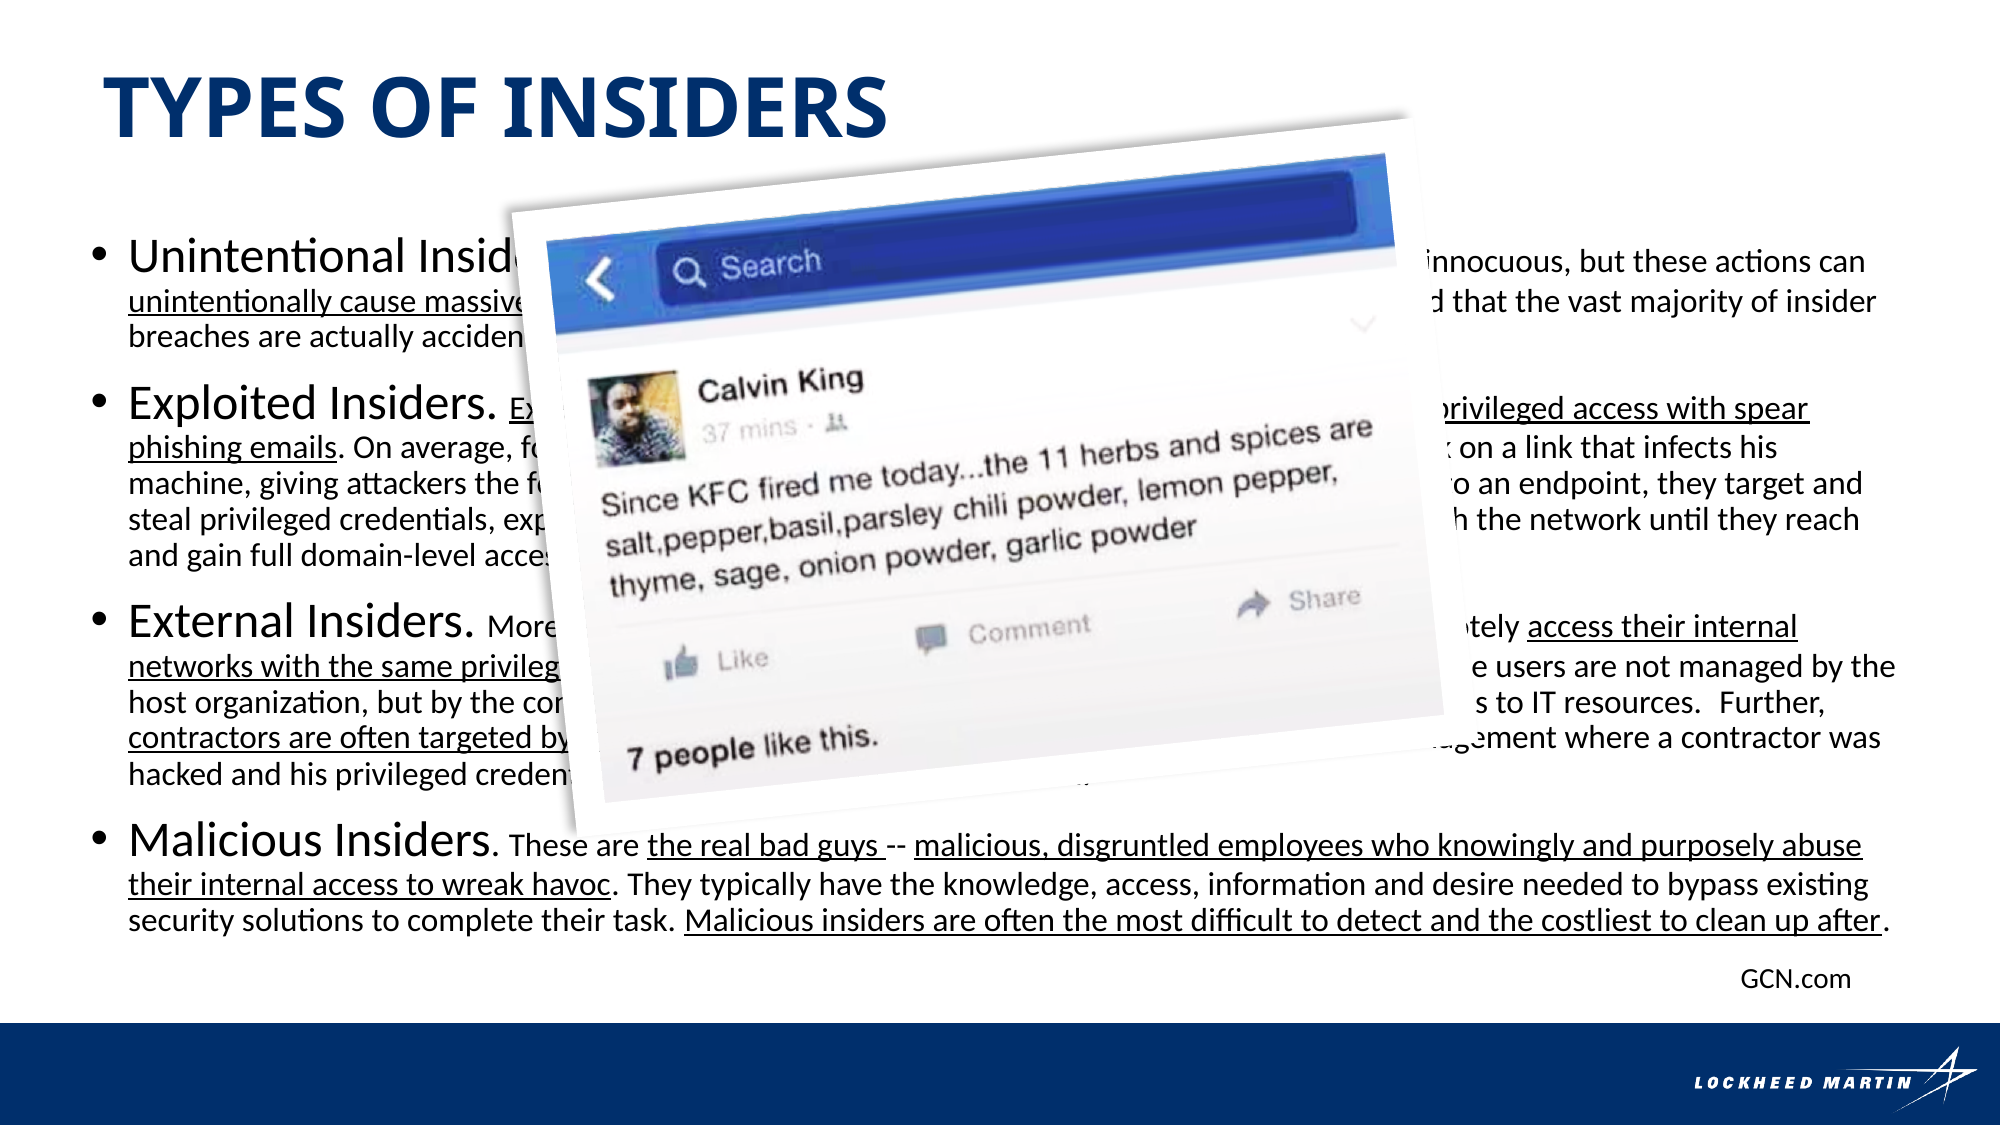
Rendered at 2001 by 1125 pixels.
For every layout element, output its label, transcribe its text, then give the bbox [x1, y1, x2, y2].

text_box Unintentional Insiders. Getting a laptop stolen or uploading the wrong file may seem innocuous, but these actions can unintentionally cause massive damage. A recent survey by the International Security Forum found that the vast majority of insider breaches are actually accidental. This is small solace in the aftermath of an incident. Exploited Insiders. External attackers commonly target high-value employees who have privileged access with spear phishing emails. On average, for every 10 phishing emails sent out, at least one employee will click on a link that infects his machine, giving attackers the foothold they need to execute an attack. Once attackers gain access to an endpoint, they target and steal privileged credentials, exploiting them to escalate access privileges and move laterally through the network until they reach and gain full domain-level access. This gives them full control over sensitive data and IT systems. External Insiders. More than 60 percent of organizations allow third-party vendors to remotely access their internal networks with the same privileges and access levels as internal employees. Despite this access, these users are not managed by the host organization, but by the contractor, making it incredibly difficult to secure their privileged access to IT resources. Further, contractors are often targeted by external attackers, as in the hack at the Office of Personnel Management where a contractor was hacked and his privileged credentials were used to infiltrate the system. Malicious Insiders. These are the real bad guys -- malicious, disgruntled employees who knowingly and purposely abuse their internal access to wreak havoc. They typically have the knowledge, access, information and desire needed to bypass existing security solutions to complete their task. Malicious insiders are often the most difficult to detect and the costliest to clean up after. GCN.com [75, 222, 1915, 1015]
list TYPES Of insiders [87, 57, 1174, 150]
picture [547, 154, 1444, 802]
